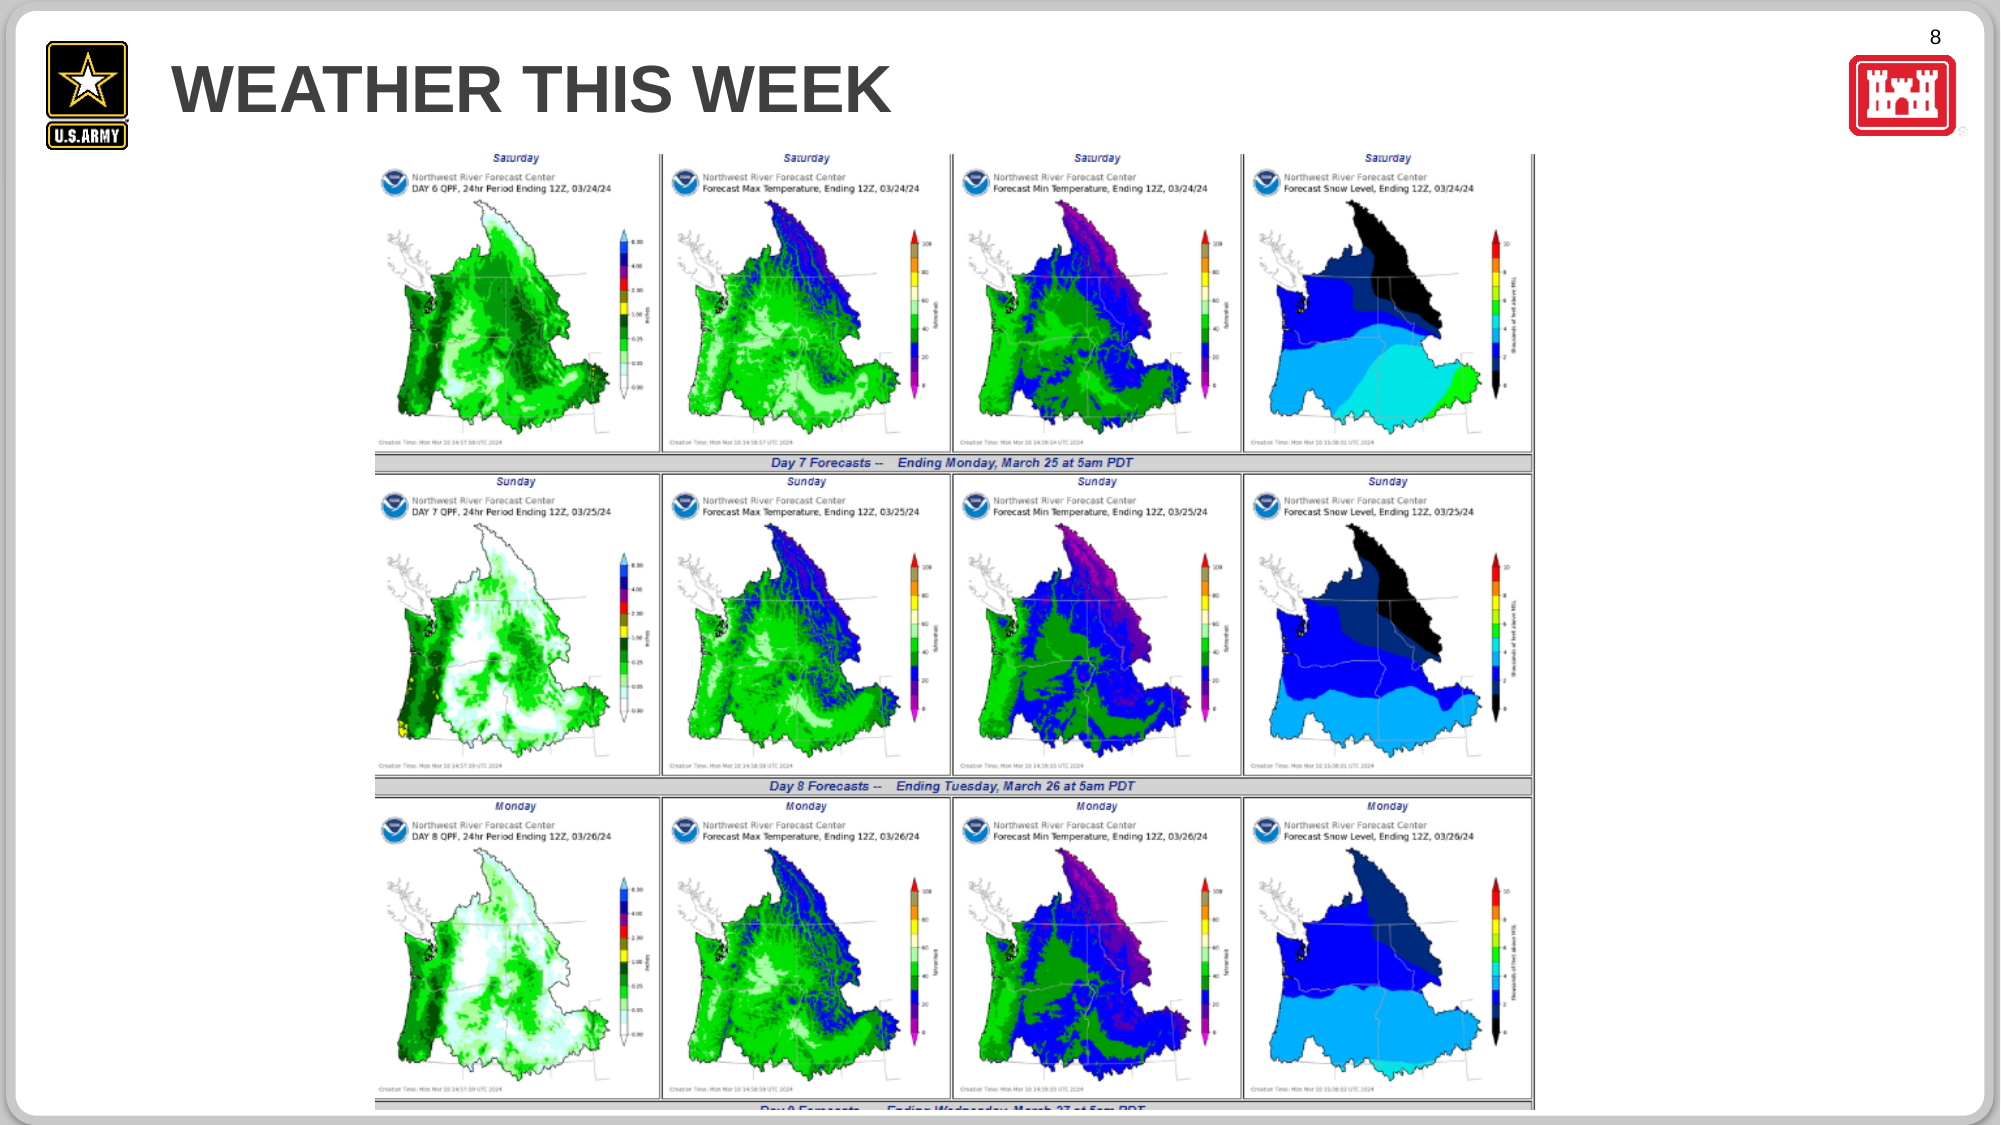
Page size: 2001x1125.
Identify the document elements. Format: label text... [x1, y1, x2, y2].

picture [1848, 54, 1968, 137]
picture [46, 41, 129, 150]
picture [374, 149, 1539, 1111]
title Weather this week [156, 20, 1828, 151]
